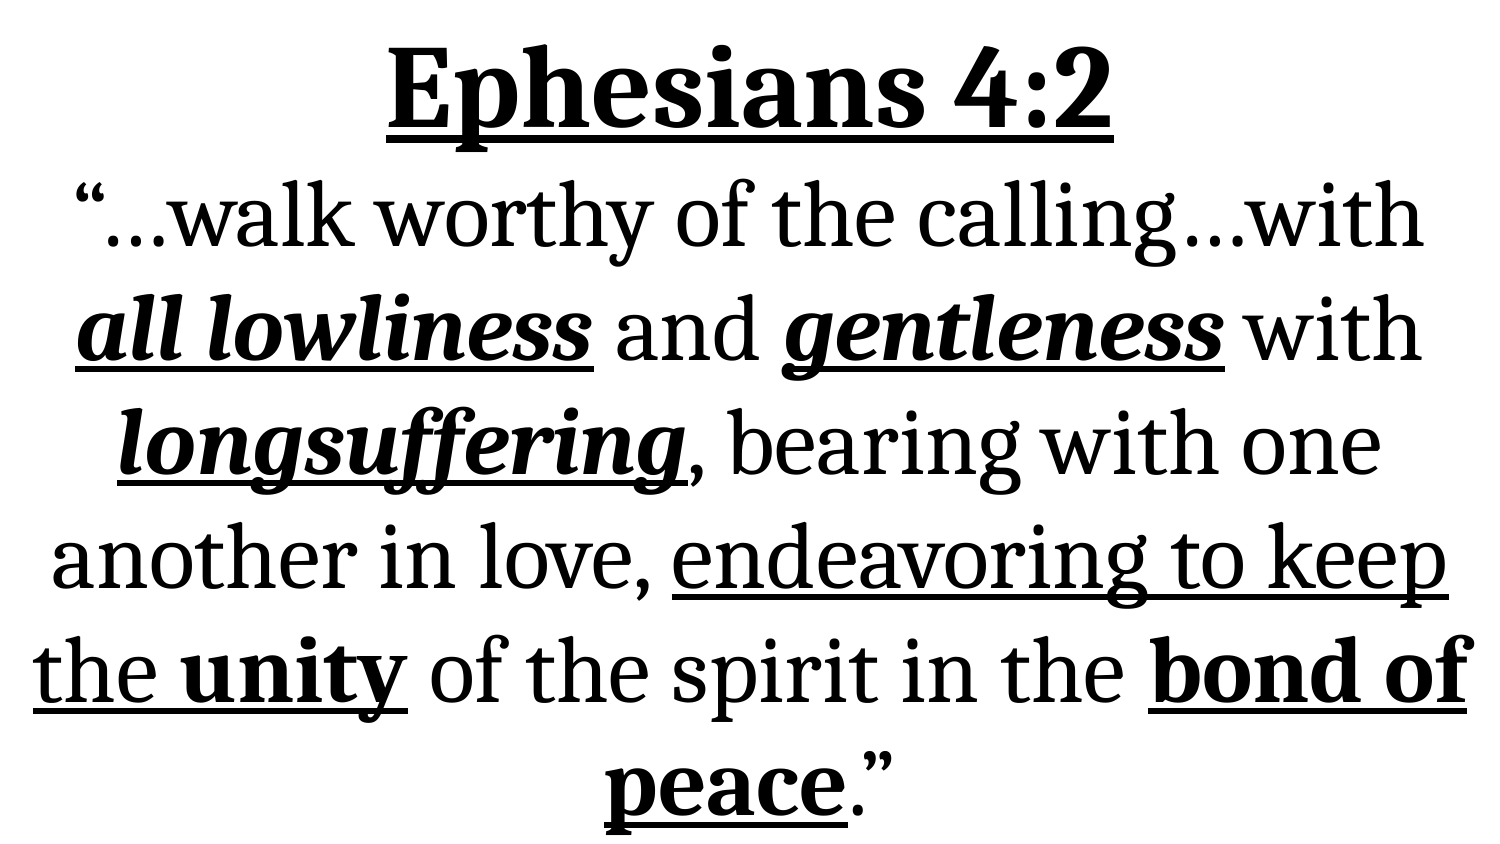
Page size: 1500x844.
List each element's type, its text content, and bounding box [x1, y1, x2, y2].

title Ephesians 4:2 “…walk worthy of the calling…with all lowliness and gentleness with longsuffering, bearing with one another in love, endeavoring to keep the unity of the spirit in the bond of peace.” [0, 0, 1500, 844]
